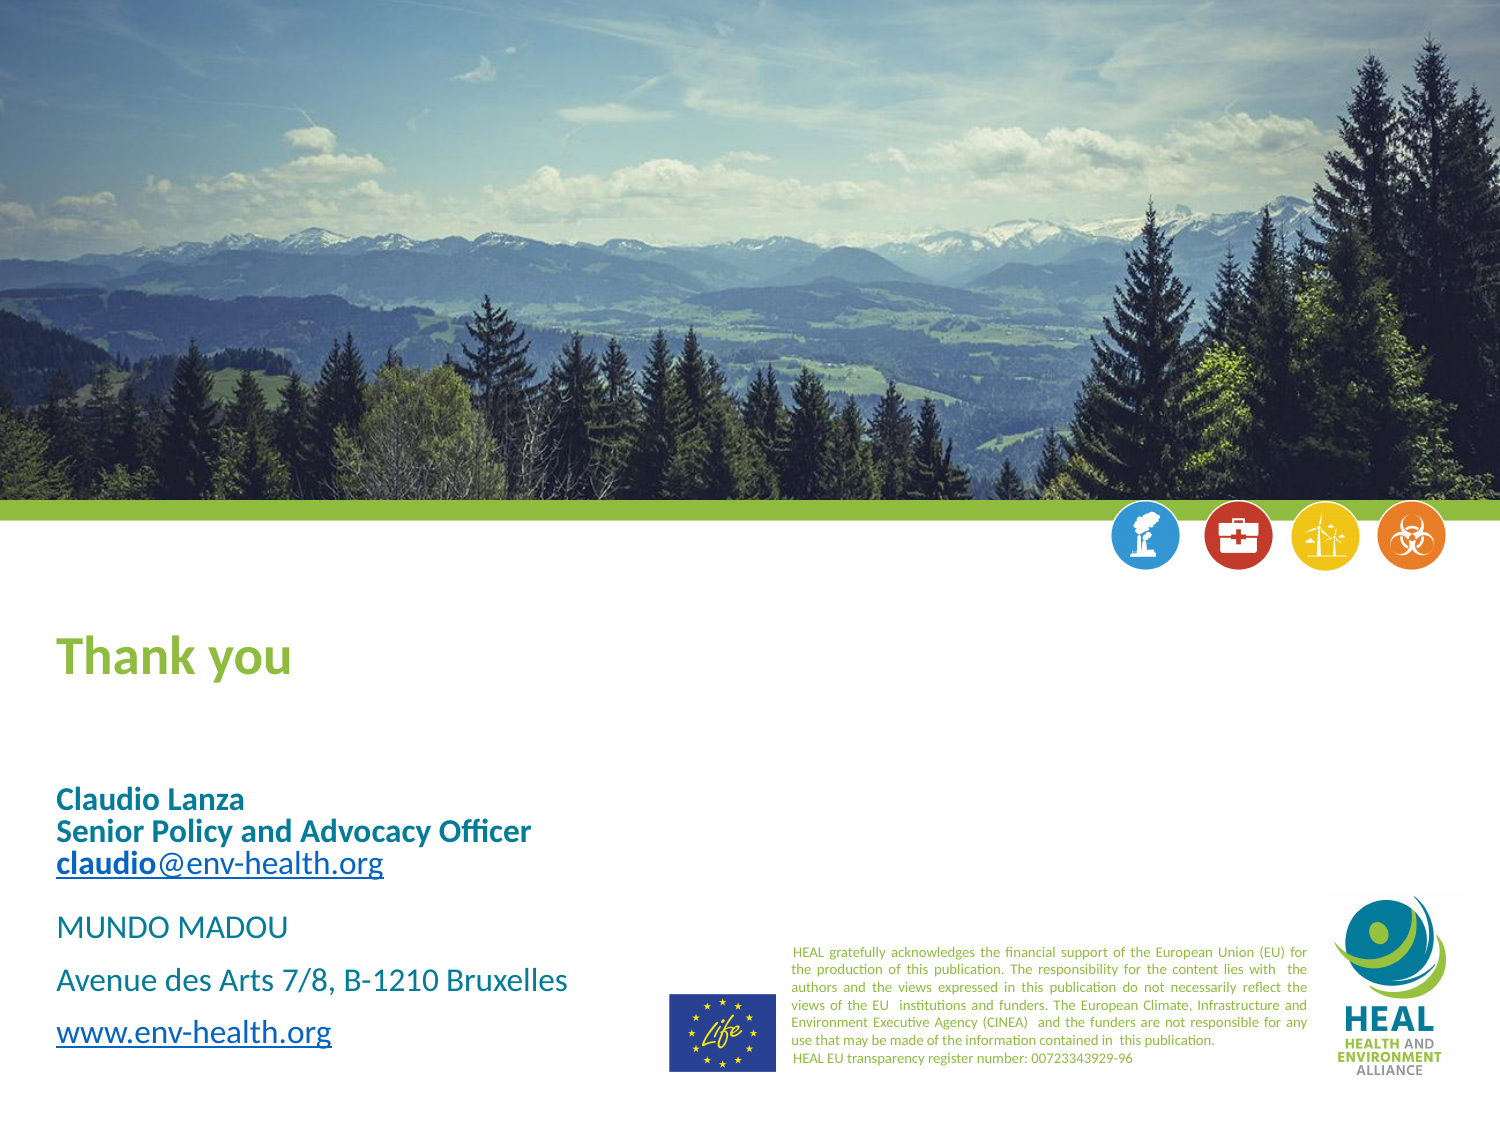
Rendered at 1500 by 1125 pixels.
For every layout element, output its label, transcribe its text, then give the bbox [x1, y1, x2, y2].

title Thank you [41, 619, 1335, 761]
list Claudio Lanza Senior Policy and Advocacy Officer claudio@env-health.org MUNDO MADOU Avenue des Arts 7/8, B-1210 Bruxelles www.env-health.org [41, 777, 799, 1085]
picture [669, 994, 776, 1072]
text_box HEAL gratefully acknowledges the financial support of the European Union (EU) for the production of this publication. The responsibility for the content lies with the authors and the views expressed in this publication do not necessarily reflect the views of the EU institutions and funders. The European Climate, Infrastructure and Environment Executive Agency (CINEA) and the funders are not responsible for any use that may be made of the information contained in this publication. HEAL EU transparency register number: 00723343929-96 [776, 927, 1324, 1082]
picture [0, 0, 1500, 573]
picture [1325, 890, 1464, 1084]
